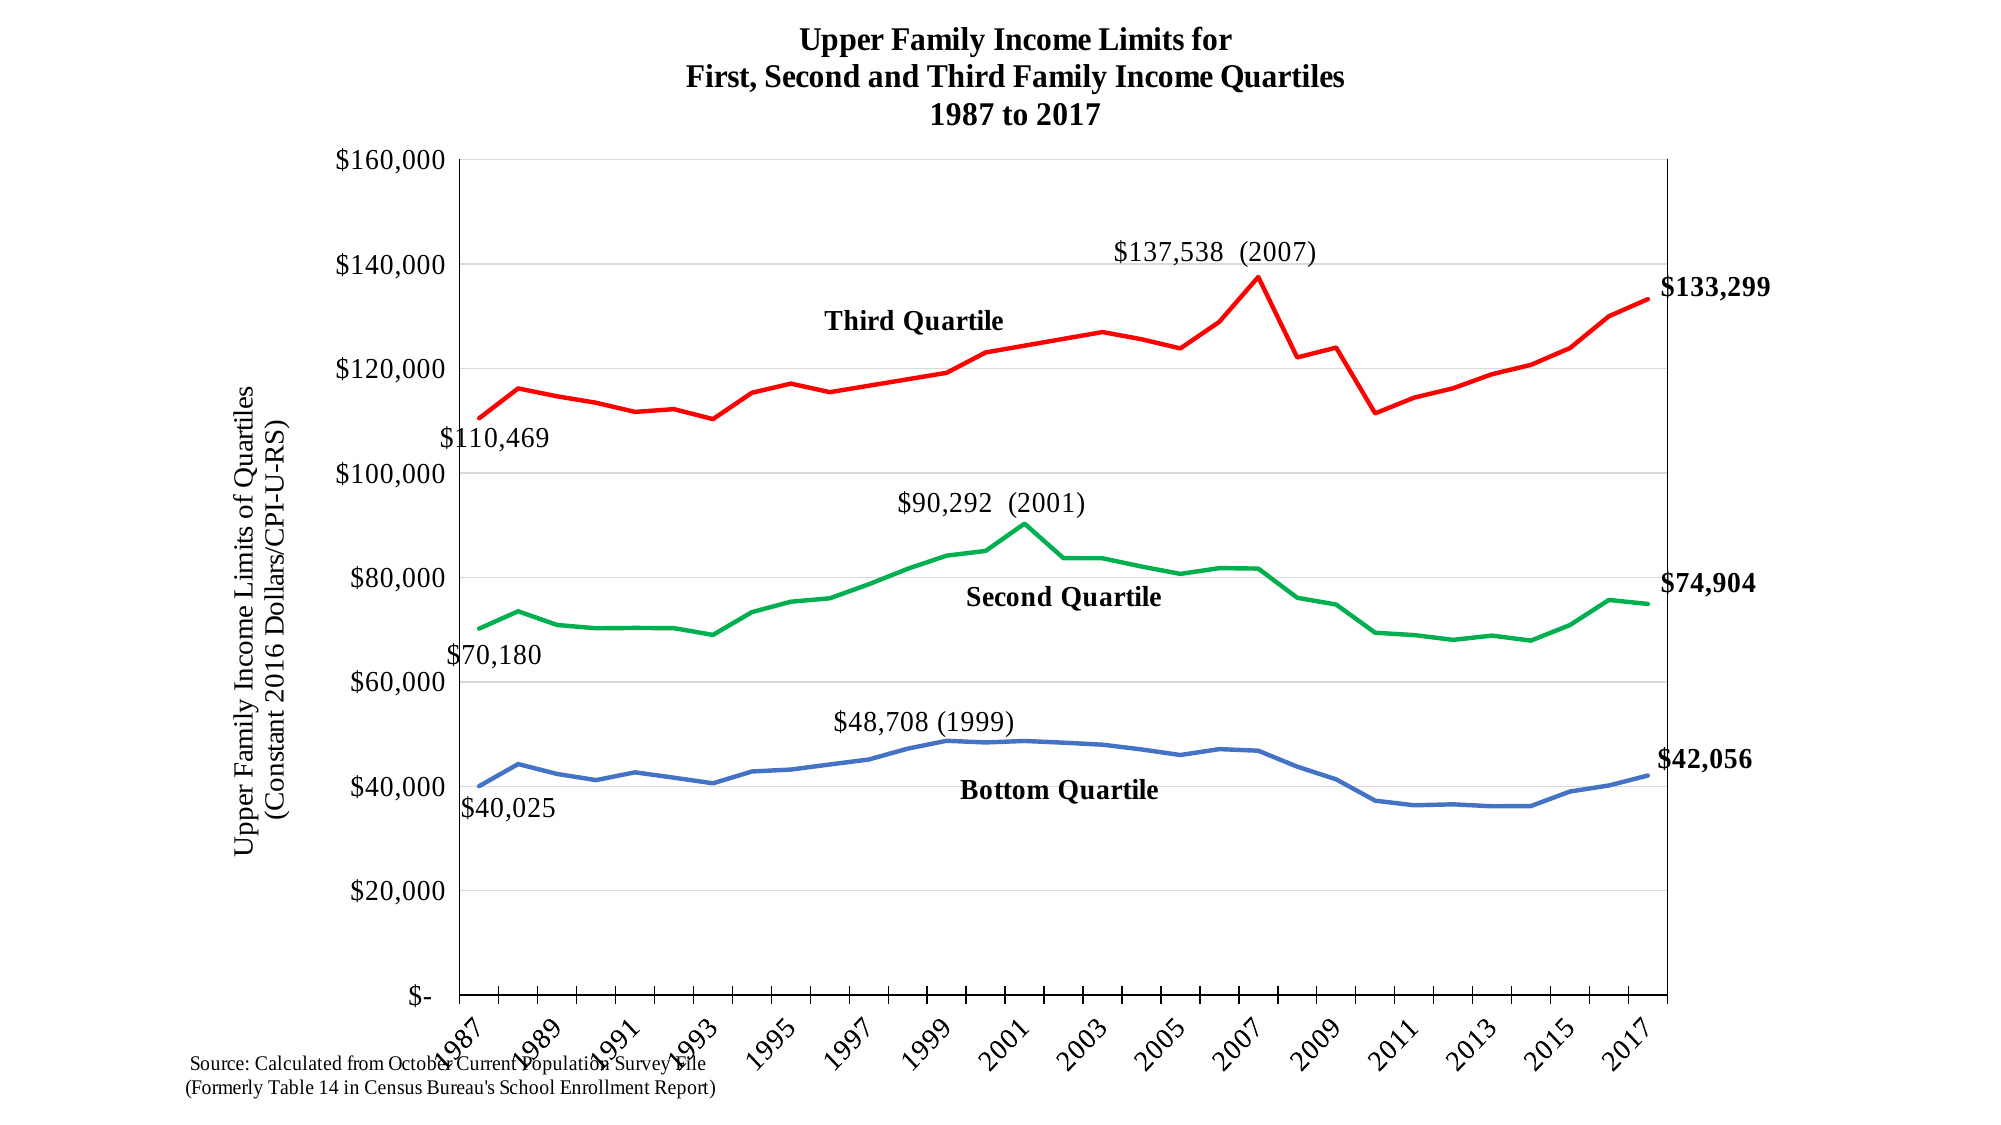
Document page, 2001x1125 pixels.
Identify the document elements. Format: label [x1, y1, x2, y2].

chart [181, 13, 1780, 1106]
